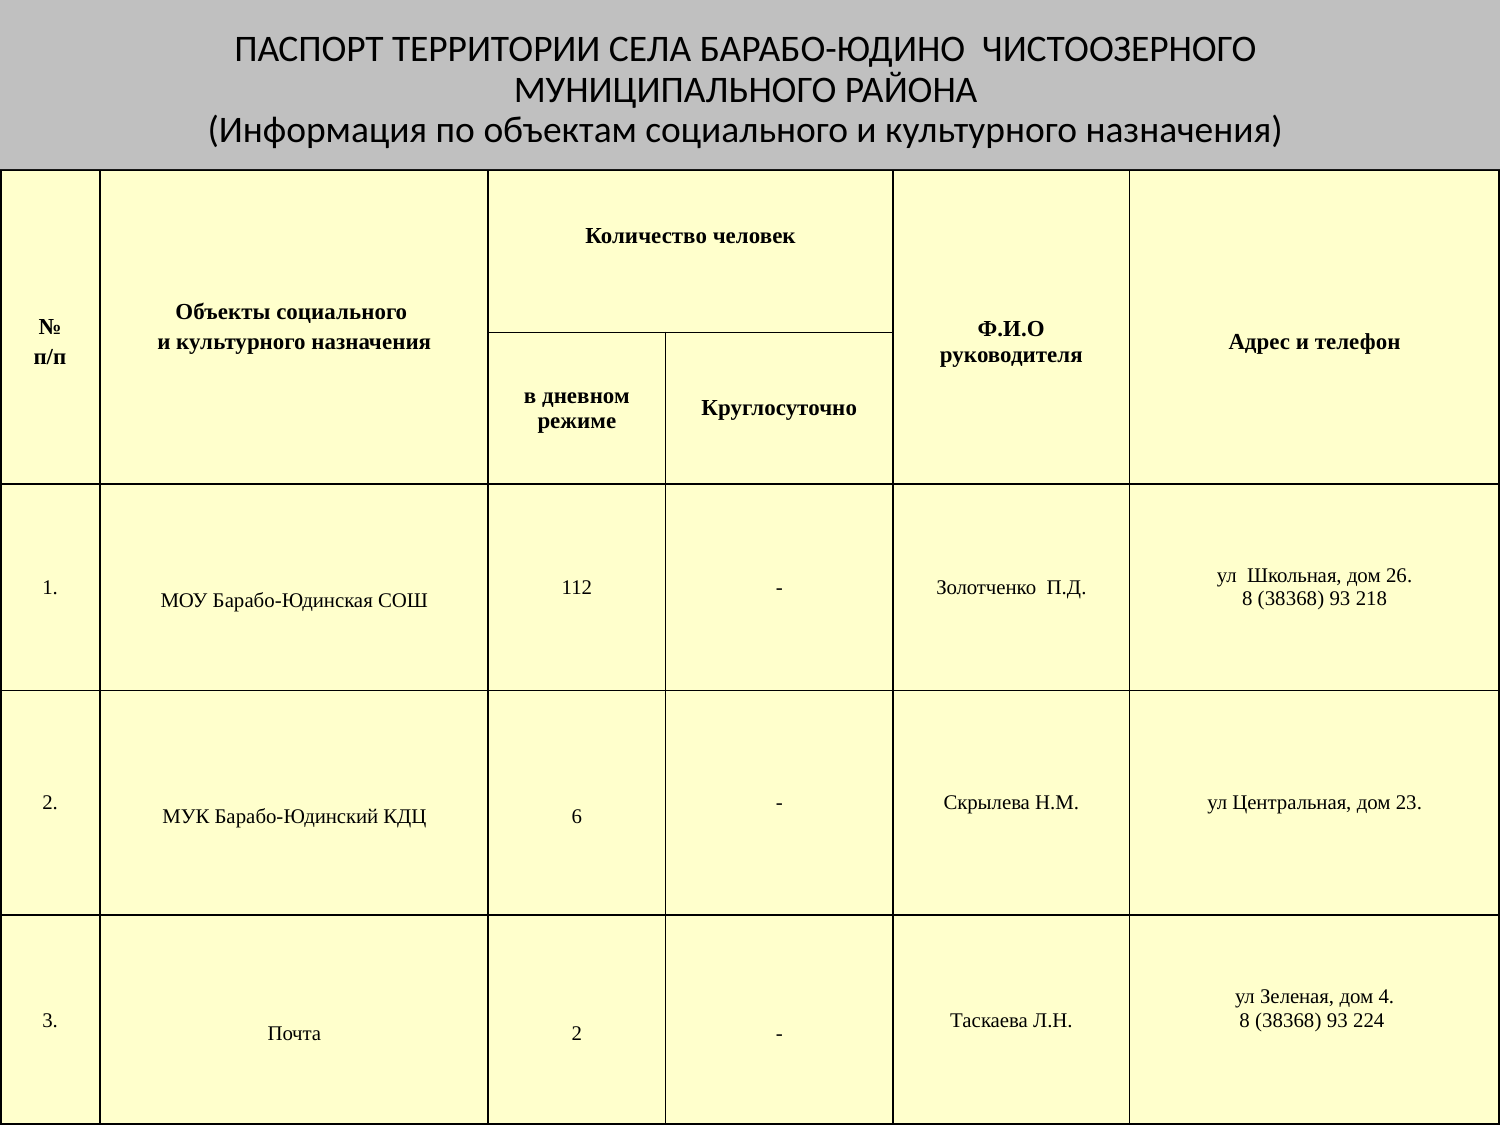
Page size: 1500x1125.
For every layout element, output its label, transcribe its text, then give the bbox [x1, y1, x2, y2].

table_cell в дневном режиме [489, 333, 665, 483]
table_cell Круглосуточно [666, 333, 892, 483]
table_cell Таскаева Л.Н. [894, 916, 1129, 1123]
table_cell ул Школьная, дом 26. 8 (38368) 93 218 [1130, 485, 1498, 690]
table_cell 2 [489, 916, 665, 1123]
table_header № п/п [2, 171, 99, 483]
table_cell 2. [2, 691, 99, 914]
table_cell 6 [489, 691, 665, 914]
table_cell ул Центральная, дом 23. [1130, 691, 1498, 914]
text_box ПАСПОРТ ТЕРРИТОРИИ СЕЛА БАРАБО-ЮДИНО ЧИСТООЗЕРНОГО МУНИЦИПАЛЬНОГО РАЙОНА (Информация по объектам социального и культурного назначения) [0, 0, 1500, 170]
table_header Адрес и телефон [1130, 171, 1498, 483]
table_cell Скрылева Н.М. [894, 691, 1129, 914]
table_header Ф.И.О руководителя [894, 171, 1129, 483]
table_cell Золотченко П.Д. [894, 485, 1129, 690]
table_cell Почта [101, 916, 487, 1123]
table_cell 1. [2, 485, 99, 690]
table_cell МУК Барабо-Юдинский КДЦ [101, 691, 487, 914]
table_cell 3. [2, 916, 99, 1123]
table_cell МОУ Барабо-Юдинская СОШ [101, 485, 487, 690]
table_header Объекты социального и культурного назначения [101, 171, 487, 483]
table_cell - [666, 916, 892, 1123]
table_header Количество человек [489, 171, 892, 332]
table_cell - [666, 691, 892, 914]
table_cell - [666, 485, 892, 690]
table_cell ул Зеленая, дом 4. 8 (38368) 93 224 [1130, 916, 1498, 1123]
table_cell 112 [489, 485, 665, 690]
